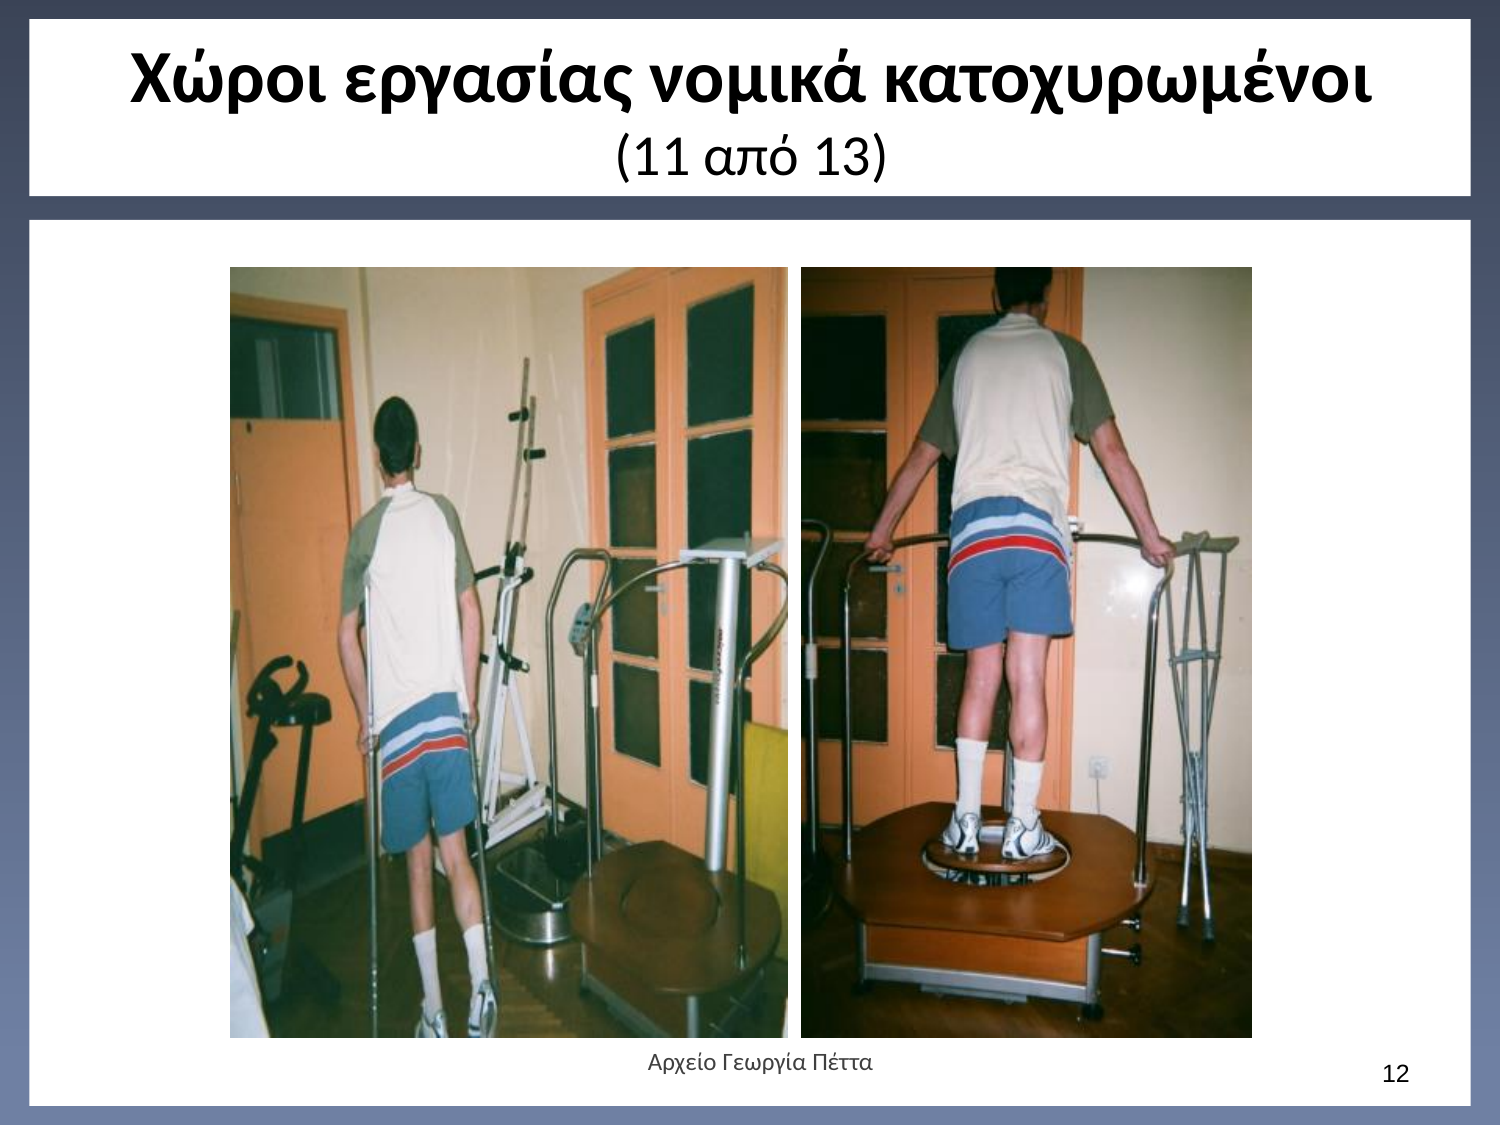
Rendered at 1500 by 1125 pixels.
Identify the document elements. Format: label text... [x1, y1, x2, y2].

picture [229, 266, 788, 1039]
picture [800, 266, 1252, 1039]
text_box Αρχείο Γεωργία Πέττα [633, 1039, 889, 1083]
slide_number 11 [1074, 1042, 1425, 1103]
title Χώροι εργασίας νομικά κατοχυρωμένοι (11 από 13) [76, 19, 1427, 197]
